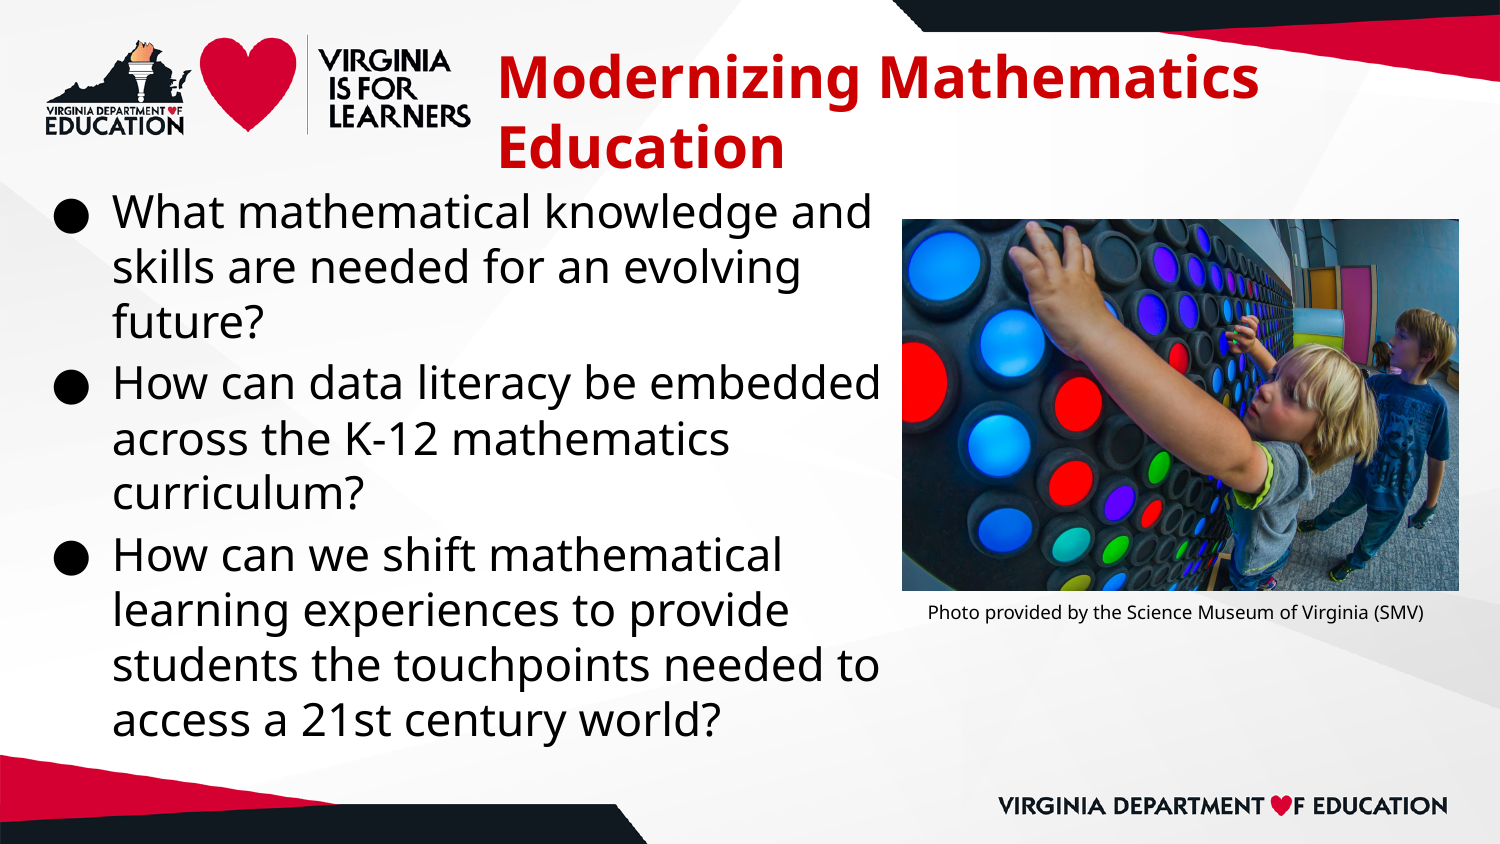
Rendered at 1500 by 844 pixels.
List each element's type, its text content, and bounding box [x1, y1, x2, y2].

text_box Photo provided by the Science Museum of Virginia (SMV) [912, 598, 1448, 635]
text_box What mathematical knowledge and skills are needed for an evolving future? How can data literacy be embedded across the K-12 mathematics curriculum? How can we shift mathematical learning experiences to provide students the touchpoints needed to access a 21st century world? [21, 167, 941, 792]
picture [0, 0, 1500, 844]
title Modernizing Mathematics Education [481, 25, 1500, 120]
